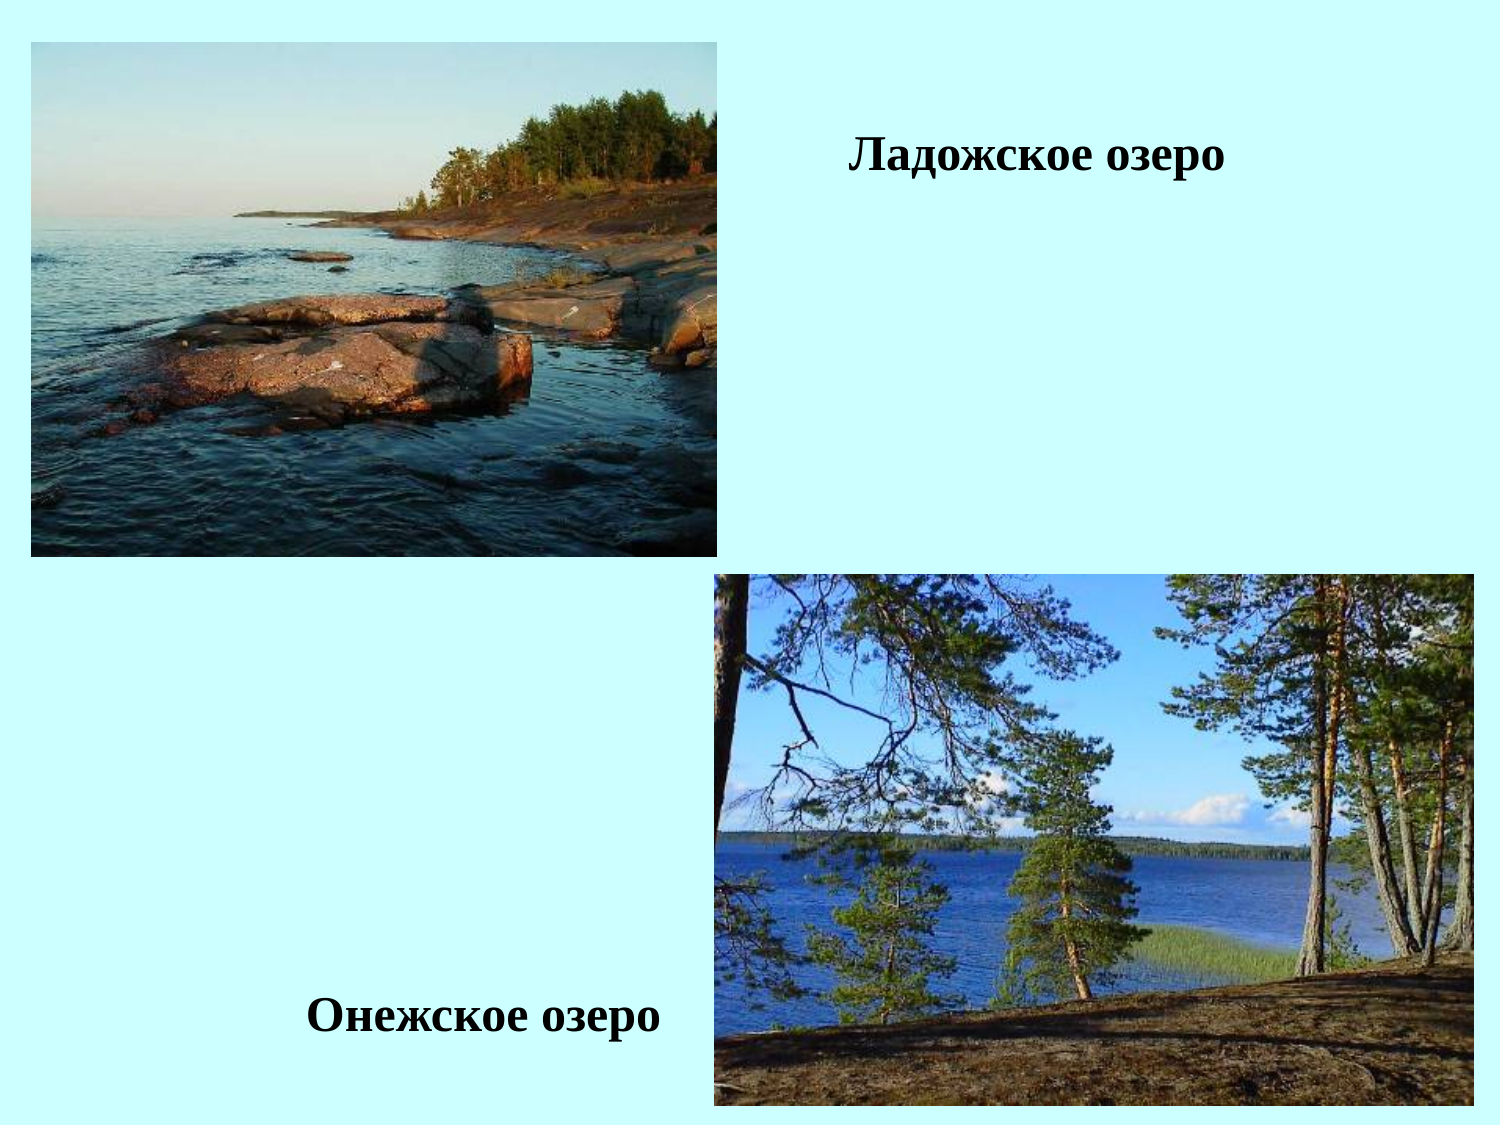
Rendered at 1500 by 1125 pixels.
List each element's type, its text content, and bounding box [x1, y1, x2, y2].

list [30, 42, 717, 557]
picture [714, 573, 1474, 1107]
text_box Онежское озеро [291, 973, 677, 1049]
text_box Ладожское озеро [834, 113, 1241, 189]
